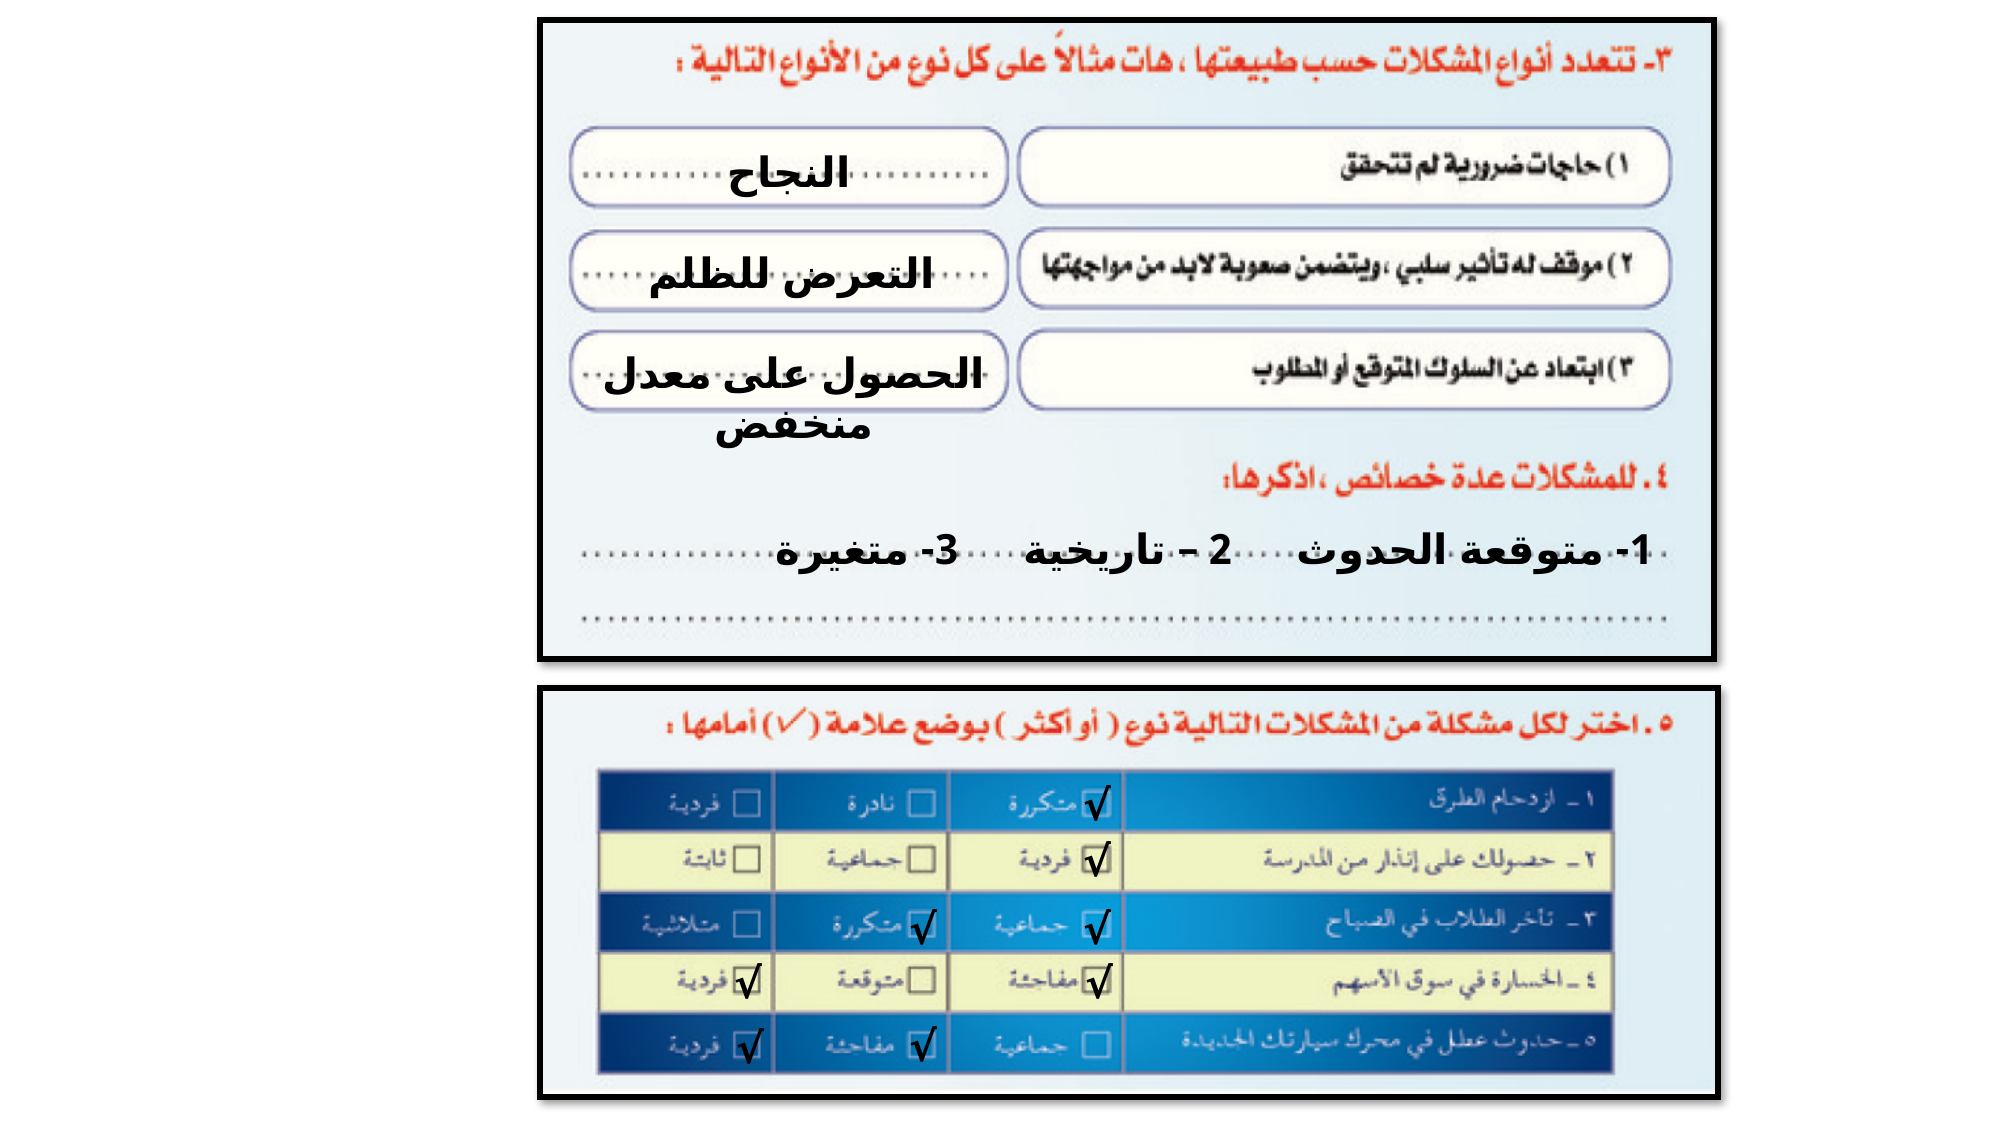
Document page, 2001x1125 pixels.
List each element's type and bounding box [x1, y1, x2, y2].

picture [542, 691, 1715, 1094]
picture [542, 23, 1711, 657]
